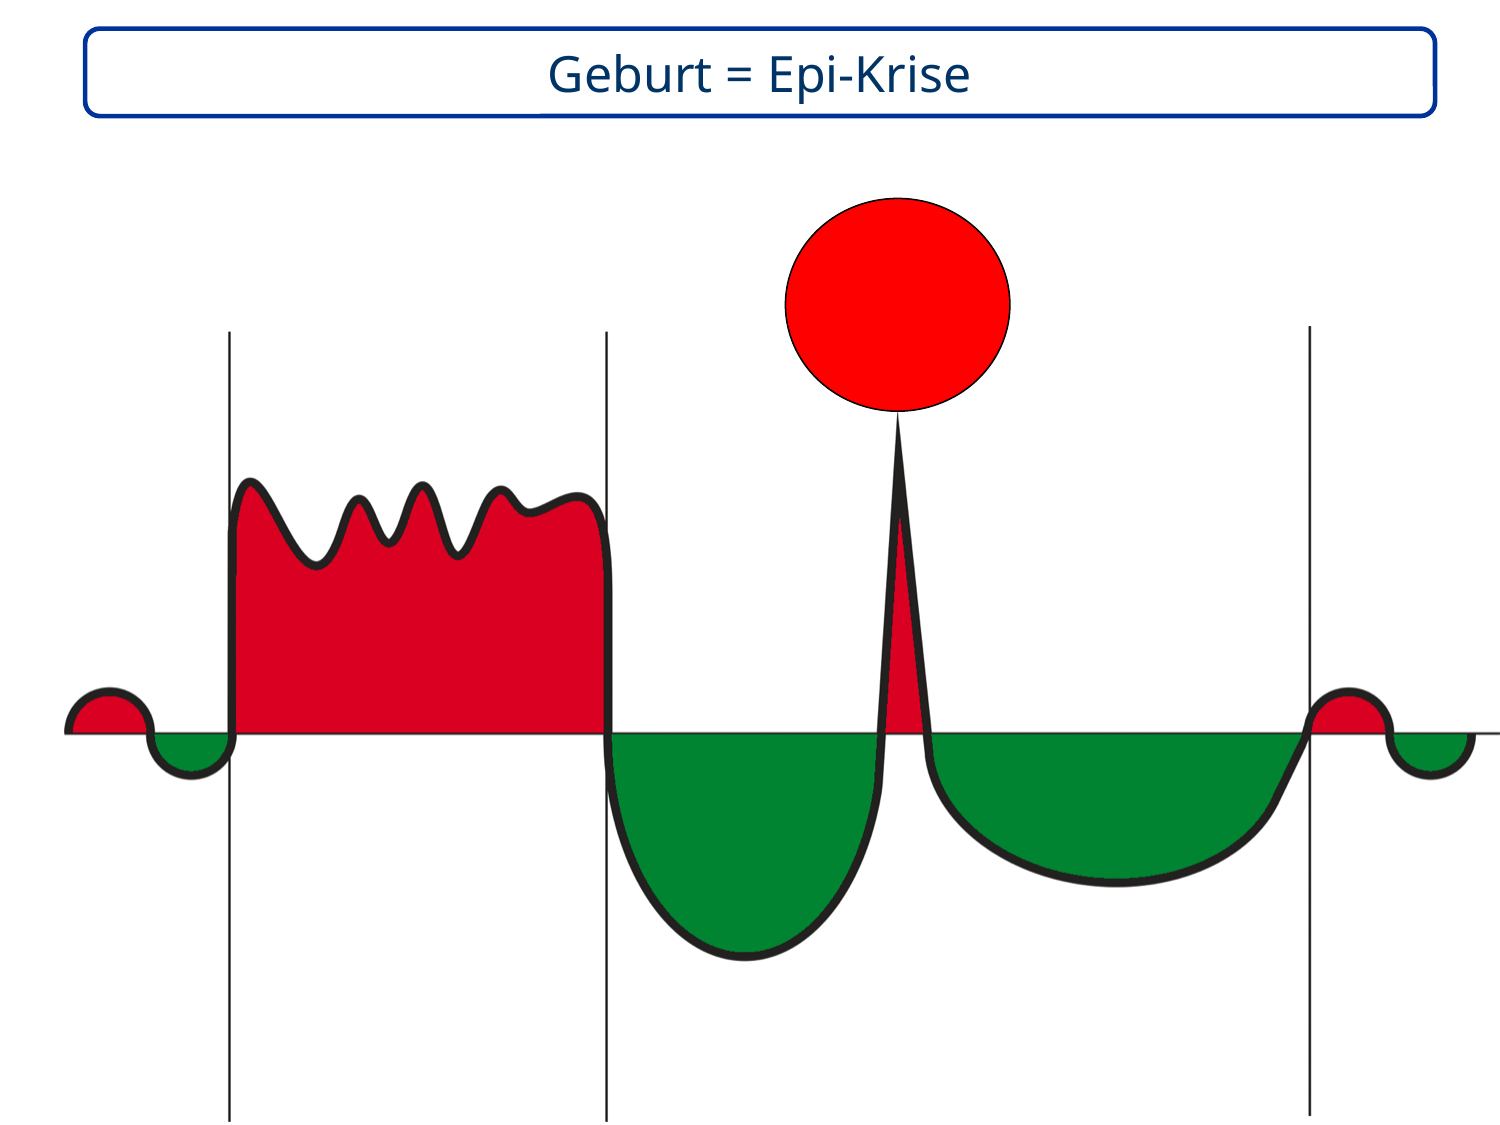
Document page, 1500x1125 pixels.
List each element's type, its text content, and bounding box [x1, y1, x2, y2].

picture [64, 326, 1500, 1122]
text_box Geburt = Epi-Krise [85, 28, 1436, 117]
text_box [785, 198, 1010, 324]
